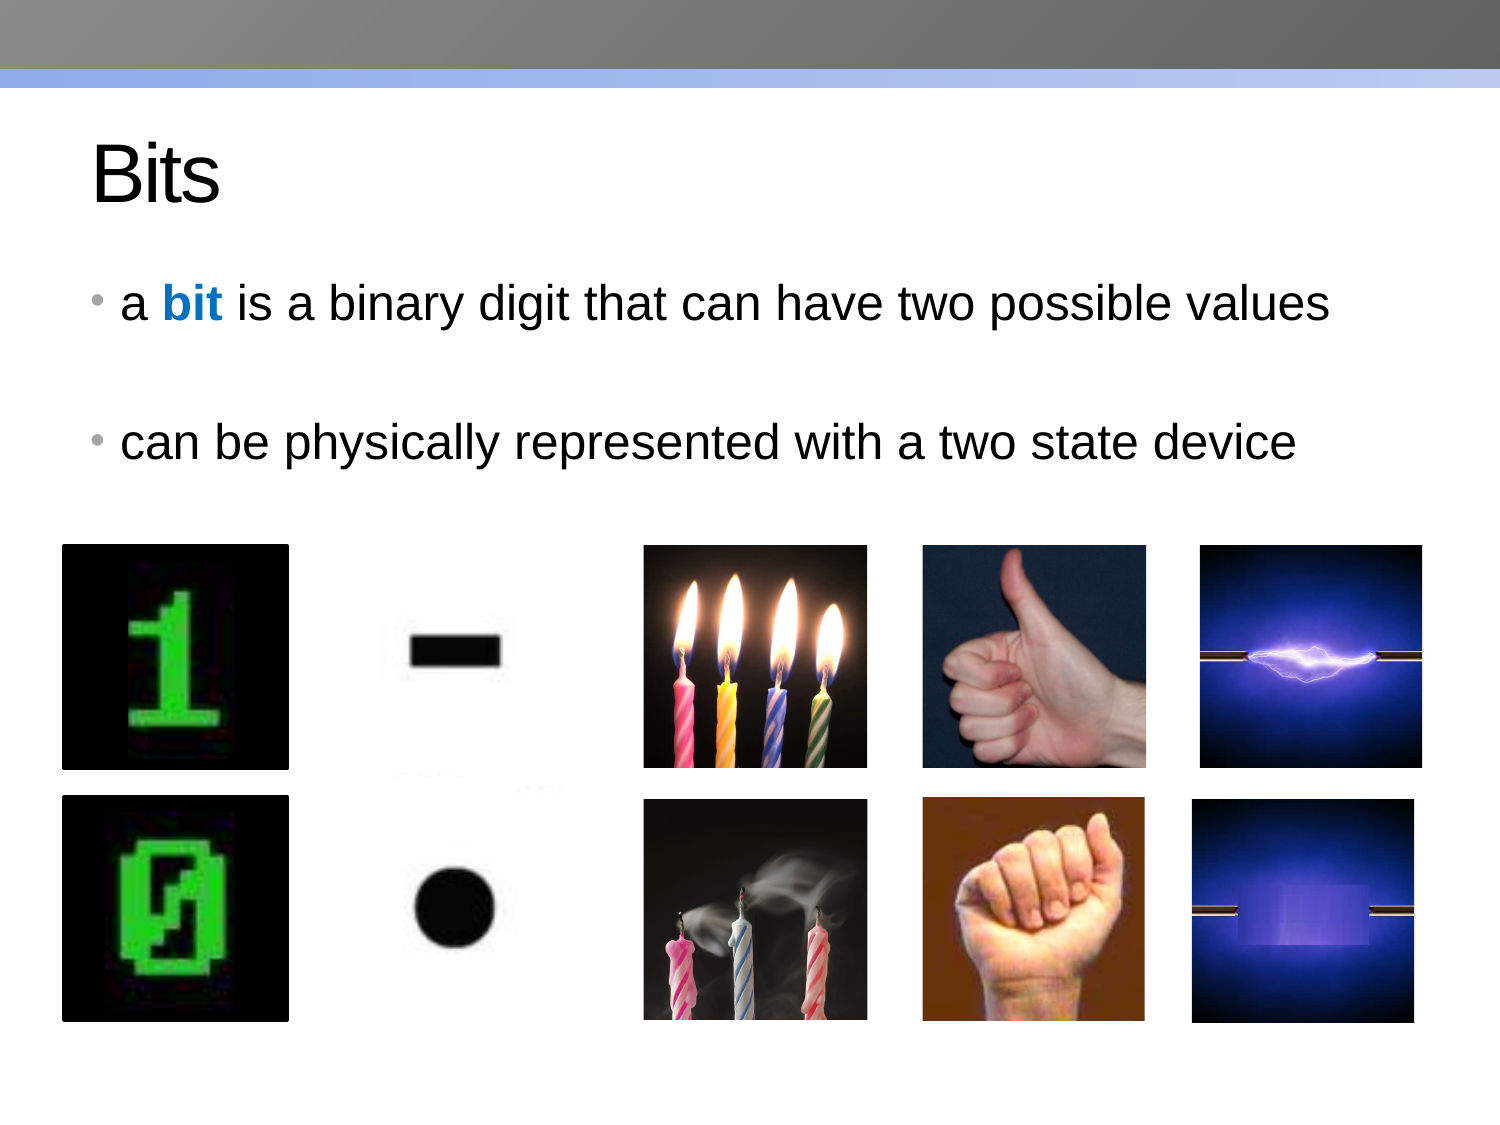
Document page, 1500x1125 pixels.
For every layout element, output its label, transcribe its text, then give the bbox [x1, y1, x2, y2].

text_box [1191, 544, 1423, 1023]
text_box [643, 545, 868, 1020]
list a bit is a binary digit that can have two possible values can be physically represented with a two state device [75, 262, 1425, 1063]
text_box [341, 545, 603, 1020]
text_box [922, 544, 1147, 1021]
title Bits [75, 87, 1425, 250]
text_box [63, 545, 288, 1020]
